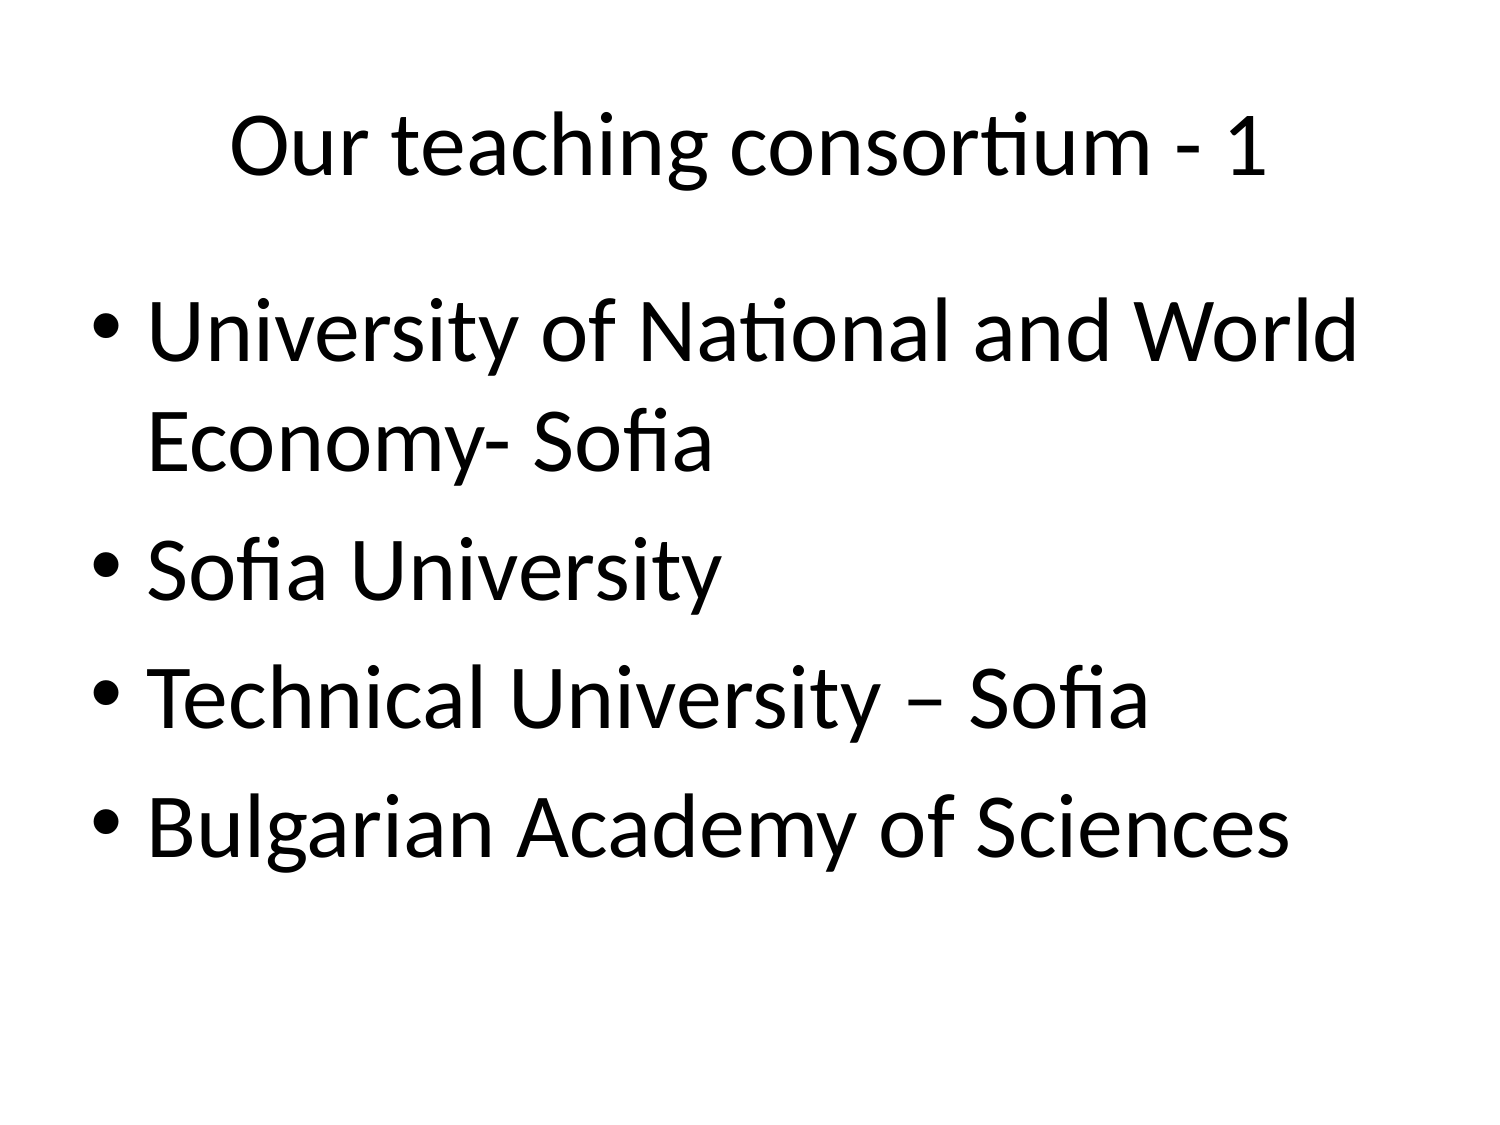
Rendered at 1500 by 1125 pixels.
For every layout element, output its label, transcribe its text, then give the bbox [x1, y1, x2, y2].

list University of National and World Economy- Sofia Sofia University Technical University – Sofia Bulgarian Academy of Sciences [75, 262, 1425, 1005]
title Our teaching consortium - 1 [75, 45, 1425, 233]
